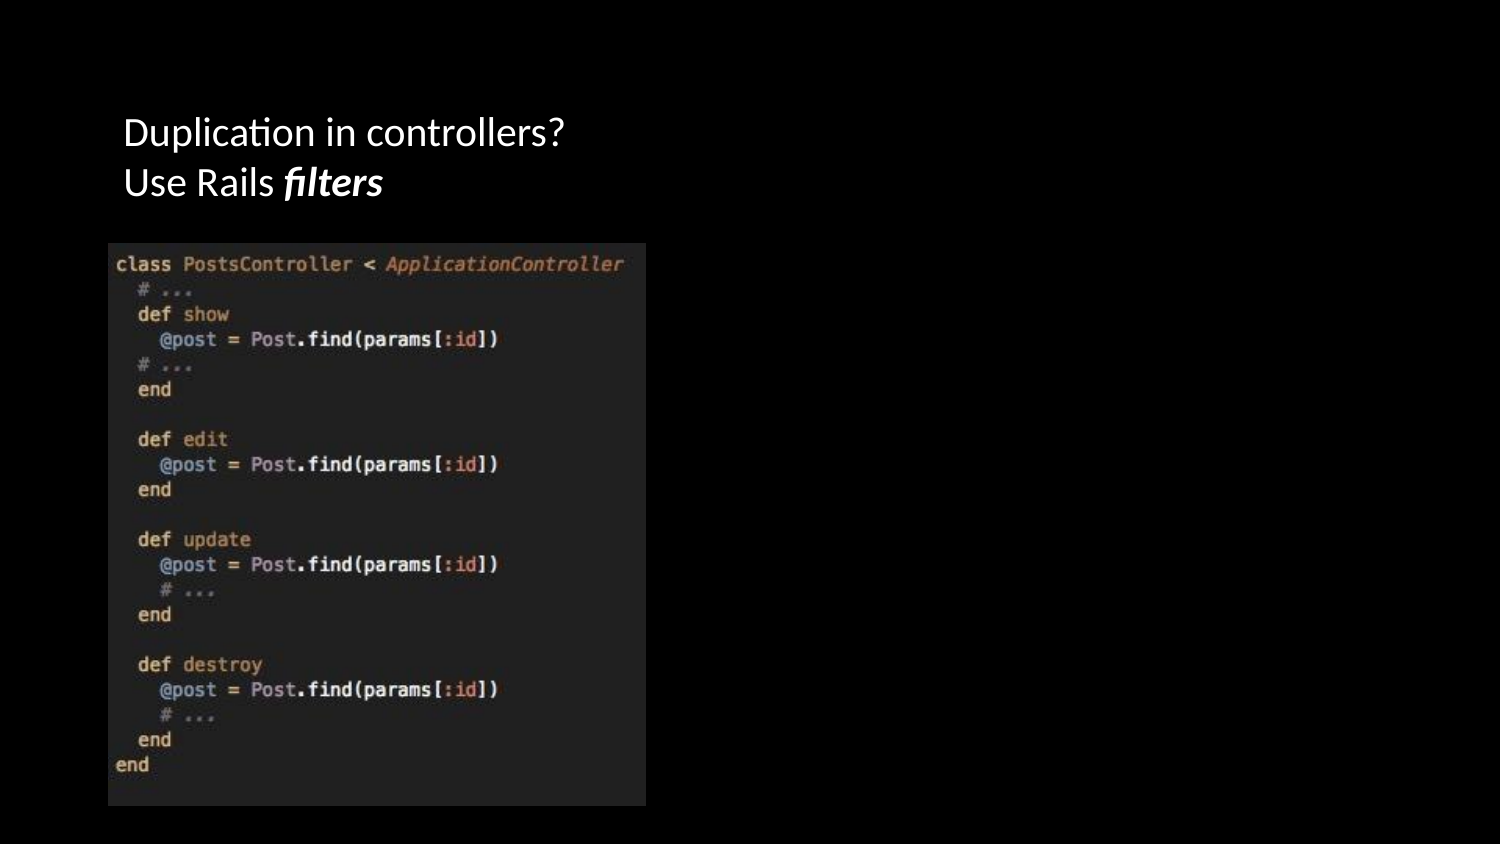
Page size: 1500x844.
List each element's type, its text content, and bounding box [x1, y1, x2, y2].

title Duplication in controllers? Use Rails filters [108, 78, 662, 232]
picture [107, 242, 646, 806]
